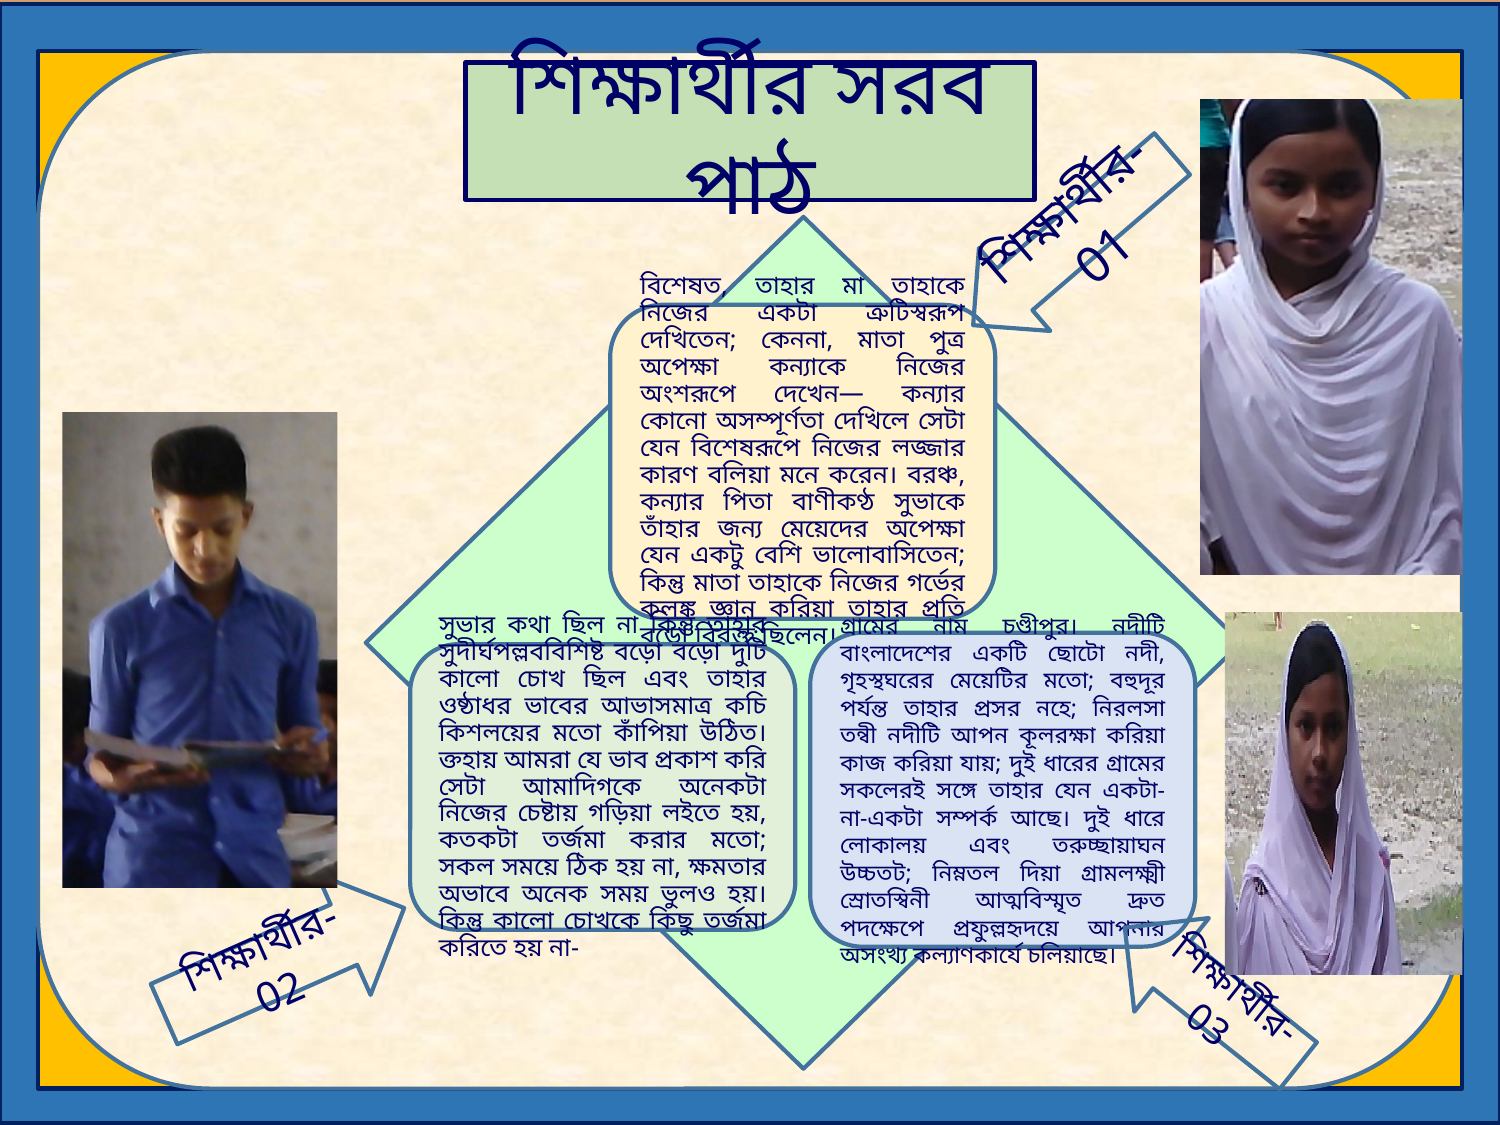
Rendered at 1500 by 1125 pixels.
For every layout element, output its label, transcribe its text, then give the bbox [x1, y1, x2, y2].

text_box সুভার কথা ছিল না কিন্তু তাহার সুদীর্ঘপল্লববিশিষ্ট বড়ো বড়ো দুটি কালো চোখ ছিল এবং তাহার ওষ্ঠাধর ভাবের আভাসমাত্র কচি কিশলয়ের মতো কাঁপিয়া উঠিত।ক্তহায় আমরা যে ভাব প্রকাশ করি সেটা আমাদিগকে অনেকটা নিজের চেষ্টায় গড়িয়া লইতে হয়, কতকটা তর্জমা করার মতো; সকল সময়ে ঠিক হয় না, ক্ষমতার অভাবে অনেক সময় ভুলও হয়।কিন্তু কালো চোখকে কিছু তর্জমা করিতে হয় না- [408, 642, 798, 932]
text_box গ্রামের নাম চণ্ডীপুর। নদীটি বাংলাদেশের একটি ছোটো নদী, গৃহস্থঘরের মেয়েটির মতো; বহুদূর পর্যন্ত তাহার প্রসর নহে; নিরলসা তন্বী নদীটি আপন কূলরক্ষা করিয়া কাজ করিয়া যায়; দুই ধারের গ্রামের সকলেরই সঙ্গে তাহার যেন একটা-না-একটা সম্পর্ক আছে। দুই ধারে লোকালয় এবং তরুচ্ছায়াঘন উচ্চতট; নিম্নতল দিয়া গ্রামলক্ষ্মী স্রোতস্বিনী আত্মবিস্মৃত দ্রুত পদক্ষেপে প্রফুল্লহৃদয়ে আপনার অসংখ্য কল্যাণকার্যে চলিয়াছে। [808, 630, 1198, 949]
text_box [363, 403, 1221, 1071]
picture [41, 54, 1463, 1086]
text_box শিক্ষার্থীর সরব পাঠ [463, 60, 1037, 202]
text_box শিক্ষার্থীর-02 [148, 884, 407, 1047]
text_box শিক্ষার্থীর-01 [971, 131, 1193, 334]
text_box [712, 214, 894, 302]
text_box বিশেষত, তাহার মা তাহাকে নিজের একটা ত্রুটিস্বরূপ দেখিতেন; কেননা, মাতা পুত্র অপেক্ষা কন্যাকে নিজের অংশরূপে দেখেন— কন্যার কোনো অসম্পূর্ণতা দেখিলে সেটা যেন বিশেষরূপে নিজের লজ্জার কারণ বলিয়া মনে করেন। বরঞ্চ, কন্যার পিতা বাণীকণ্ঠ সুভাকে তাঁহার জন্য মেয়েদের অপেক্ষা যেন একটু বেশি ভালোবাসিতেন; কিন্তু মাতা তাহাকে নিজের গর্ভের কলঙ্ক জ্ঞান করিয়া তাহার প্রতি বড়ো বিরক্ত ছিলেন। [608, 302, 998, 621]
text_box শিক্ষার্থীর-03 [1122, 915, 1319, 1092]
